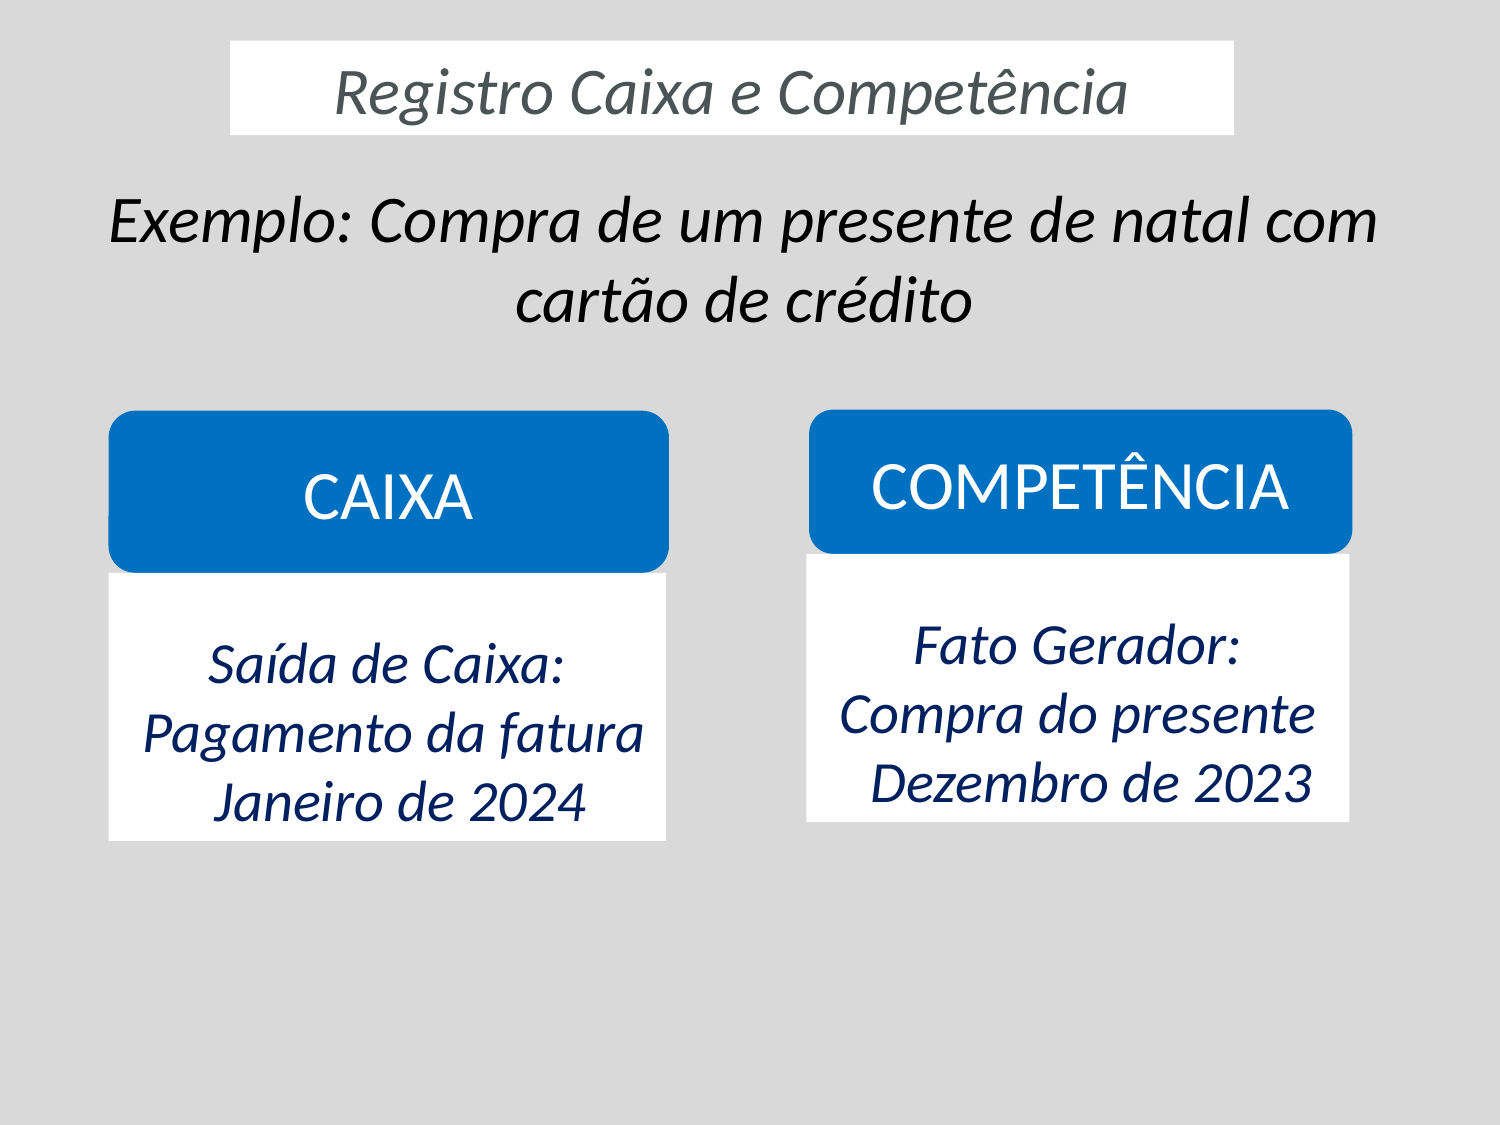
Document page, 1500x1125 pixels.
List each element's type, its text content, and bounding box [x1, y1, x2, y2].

text_box Exemplo: Compra de um presente de natal com cartão de crédito [30, 168, 1459, 344]
text_box COMPETÊNCIA [808, 408, 1354, 553]
text_box Registro Caixa e Competência [230, 40, 1235, 136]
text_box Saída de Caixa: Pagamento da fatura Janeiro de 2024 [108, 572, 667, 841]
text_box CAIXA [107, 409, 671, 572]
text_box Fato Gerador: Compra do presente Dezembro de 2023 [806, 553, 1350, 822]
